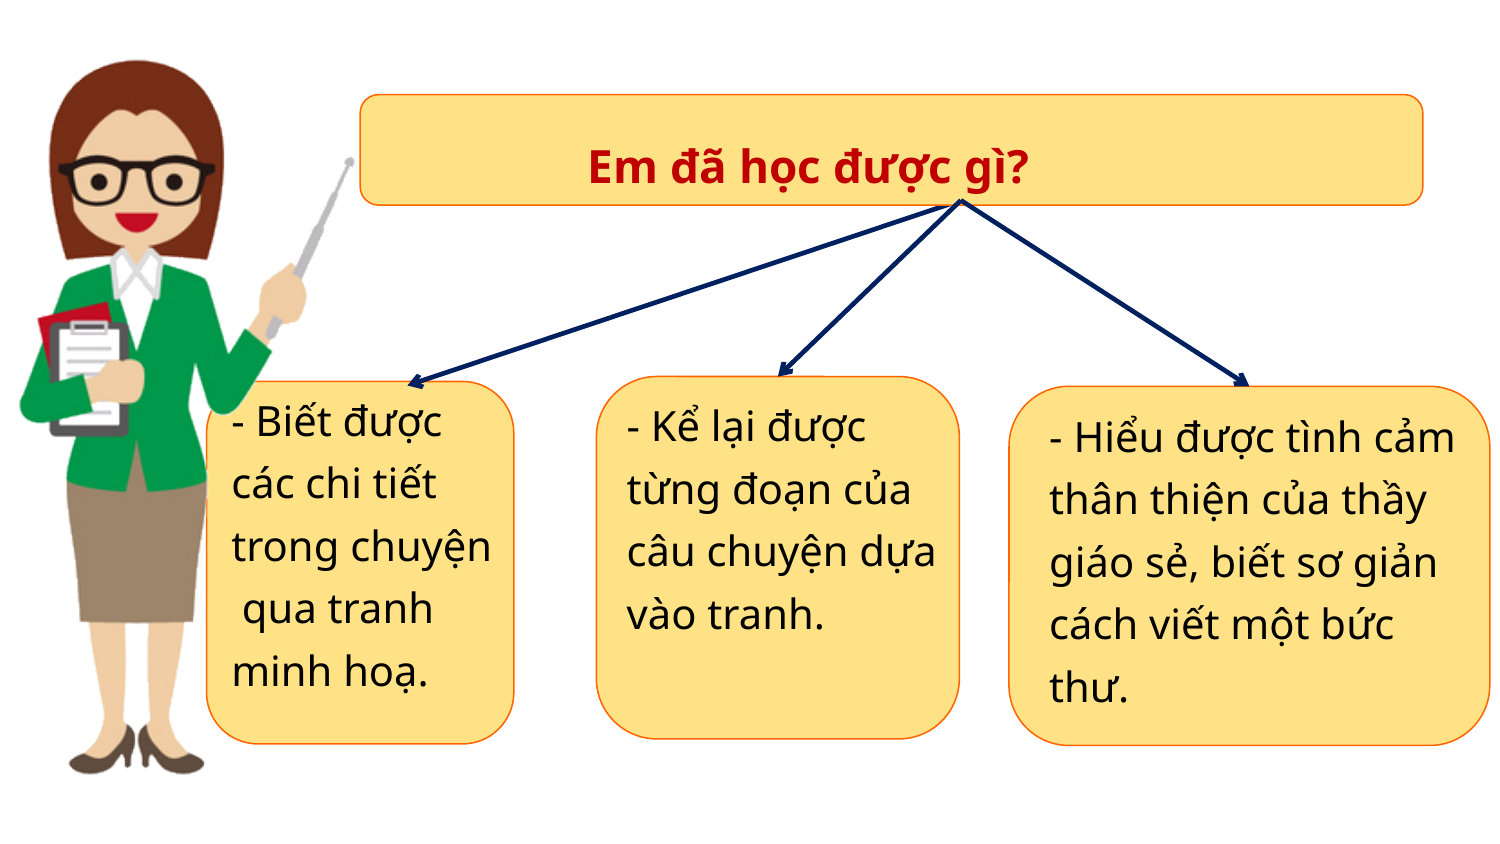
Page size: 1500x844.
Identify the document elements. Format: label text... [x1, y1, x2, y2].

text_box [777, 201, 960, 377]
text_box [407, 201, 960, 386]
text_box [596, 411, 960, 739]
text_box [393, 94, 1423, 206]
text_box - Biết được các chi tiết trong chuyện qua tranh minh hoạ. [393, 374, 514, 702]
text_box - Kể lại được từng đoạn của câu chuyện dựa vào tranh. [602, 386, 960, 645]
picture [0, 20, 393, 794]
text_box [393, 702, 513, 744]
text_box [1048, 386, 1451, 390]
text_box [1008, 406, 1480, 746]
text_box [960, 201, 1250, 387]
text_box Em đã học được gì? [572, 102, 1349, 201]
text_box - Hiểu được tình cảm thân thiện của thầy giáo sẻ, biết sơ giản cách viết một bức thư. [1024, 390, 1490, 719]
